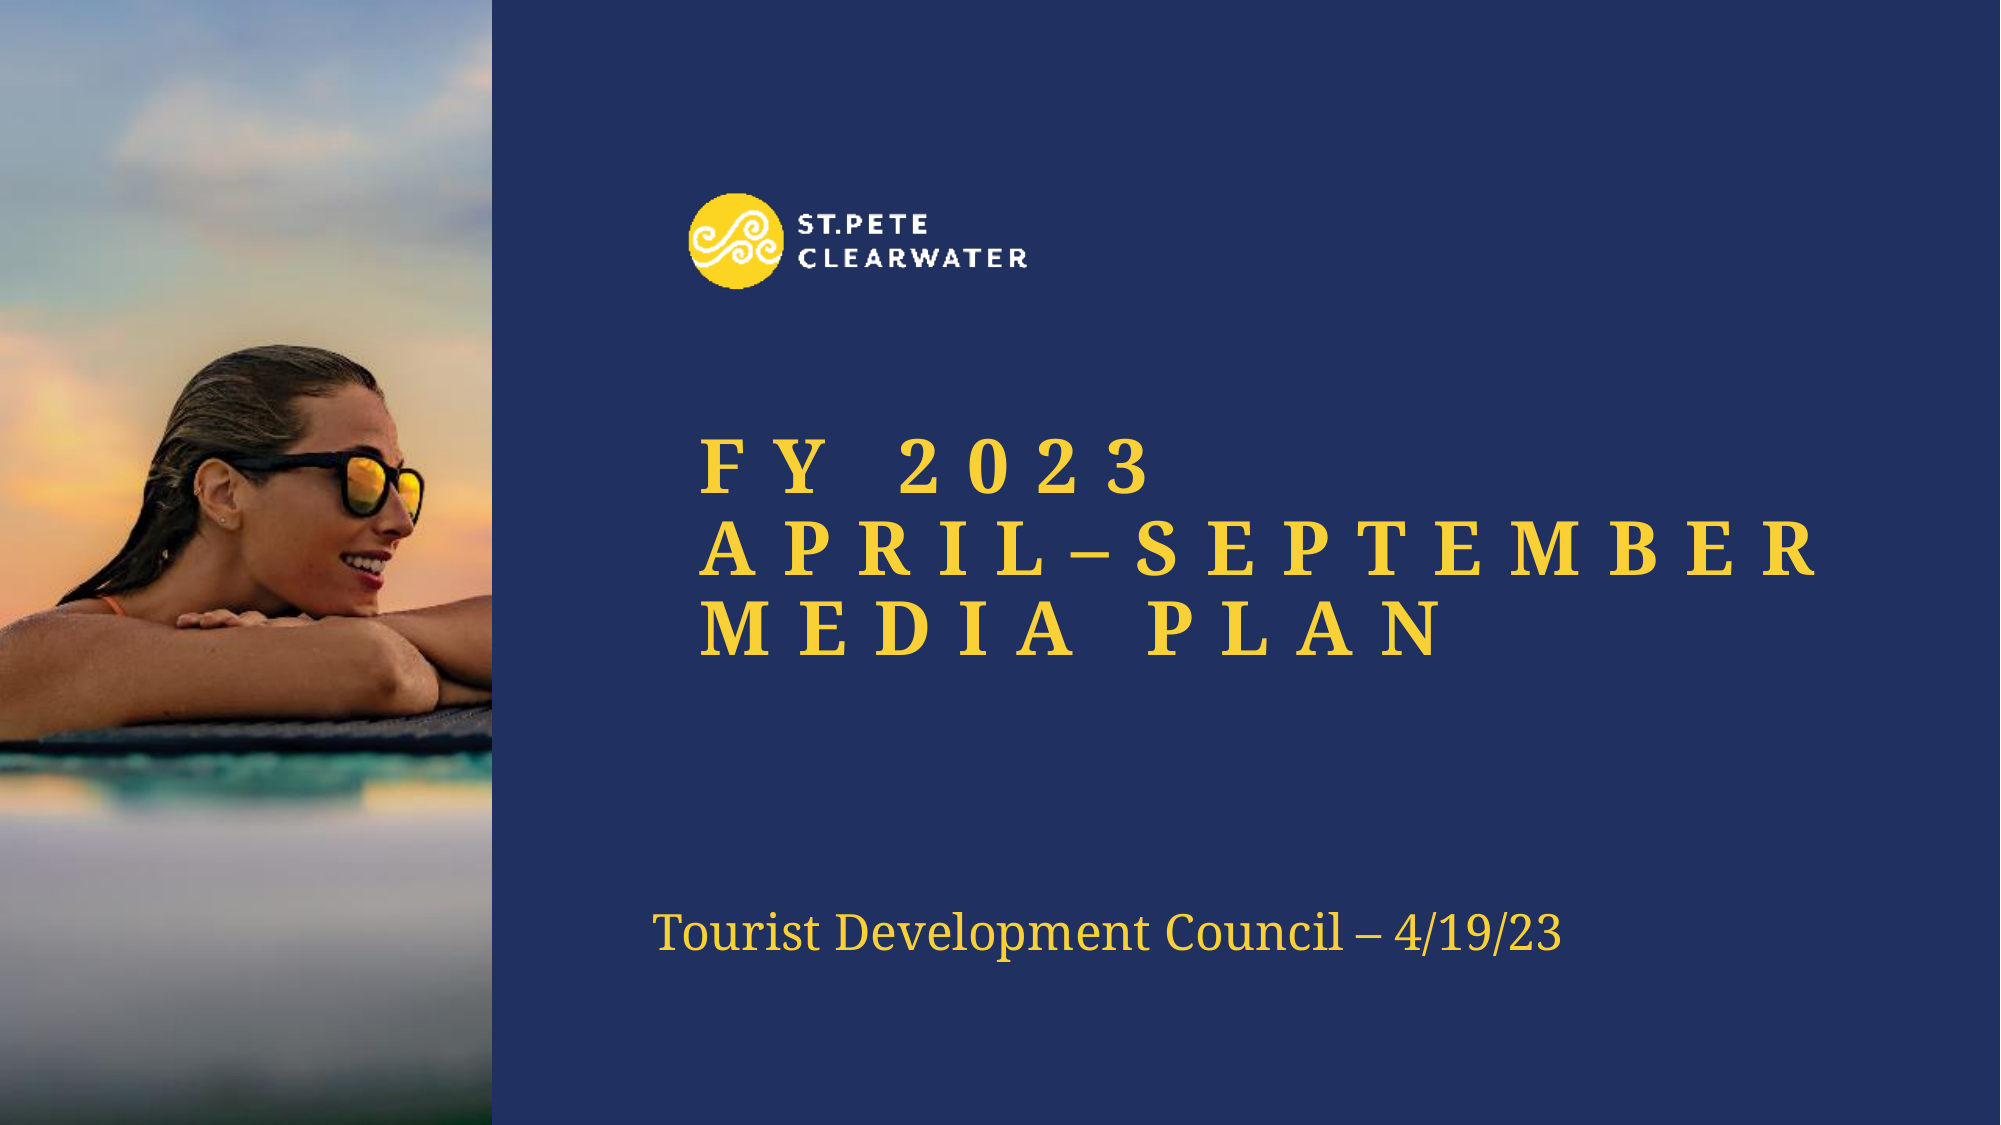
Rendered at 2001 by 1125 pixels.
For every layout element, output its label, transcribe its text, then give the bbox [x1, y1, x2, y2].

title FY 2023 April–september media plan [684, 351, 1865, 680]
text_box Tourist Development Council – 4/19/23 [638, 893, 1912, 968]
picture [0, 0, 492, 1125]
picture [684, 187, 1043, 296]
